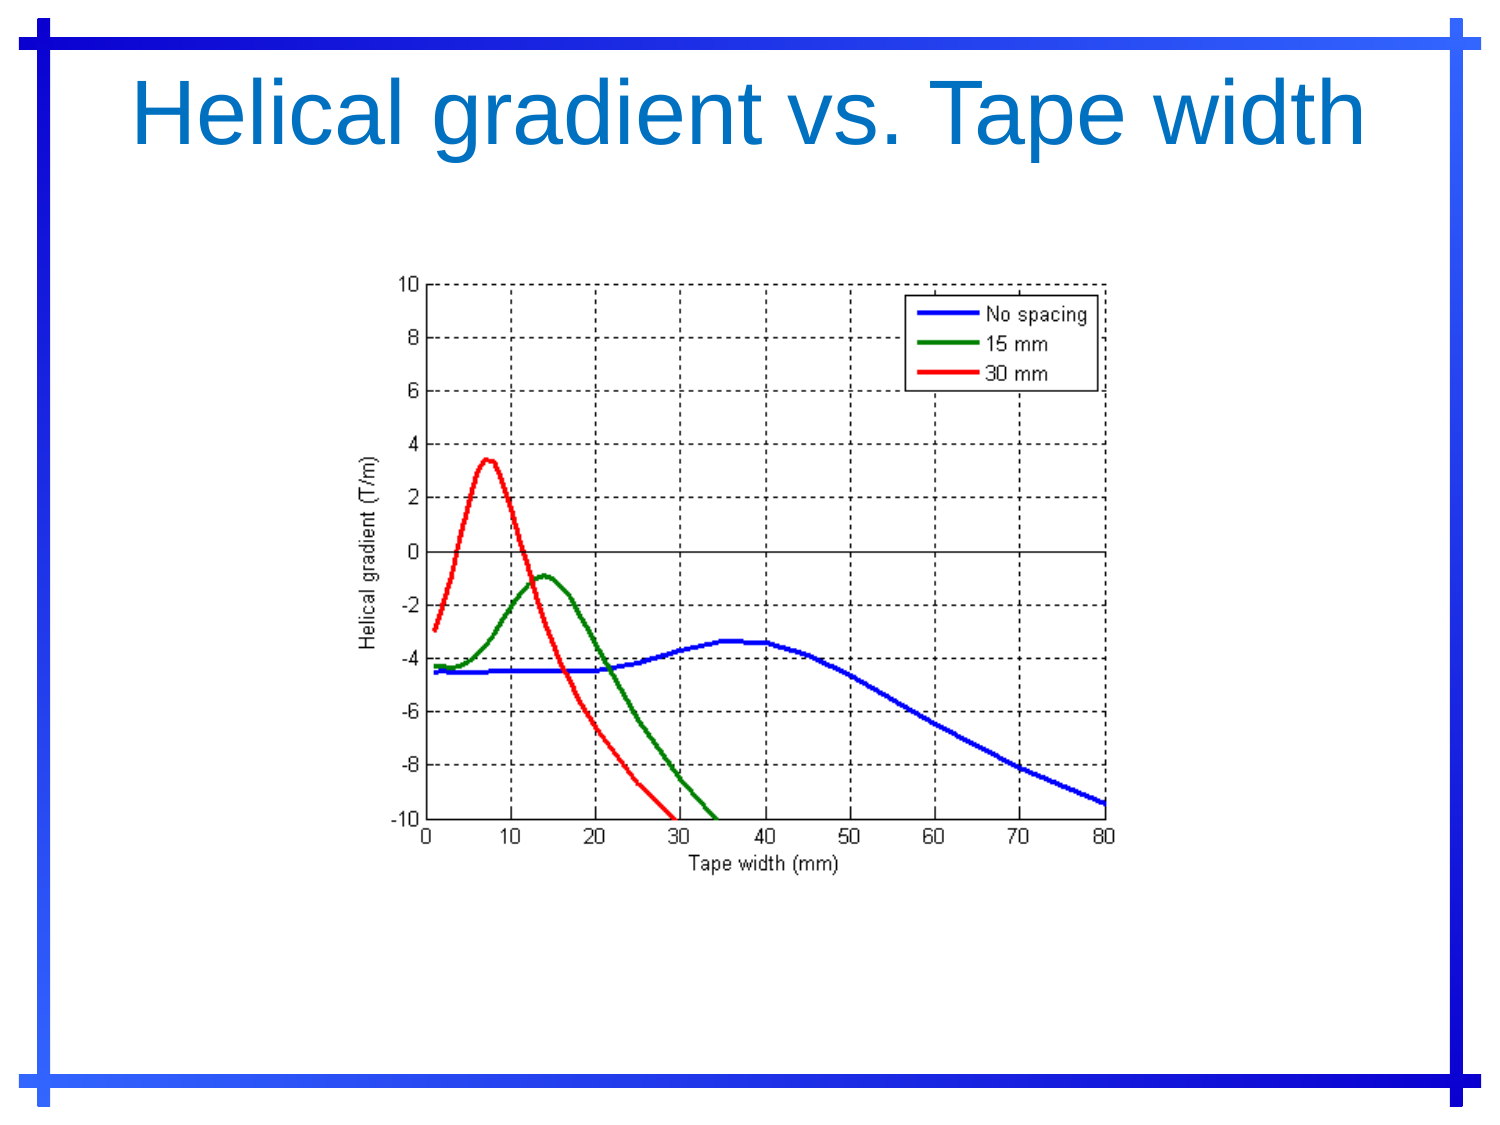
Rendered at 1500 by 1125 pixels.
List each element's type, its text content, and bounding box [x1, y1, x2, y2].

title Helical gradient vs. Tape width [75, 45, 1425, 233]
picture [312, 234, 1188, 891]
